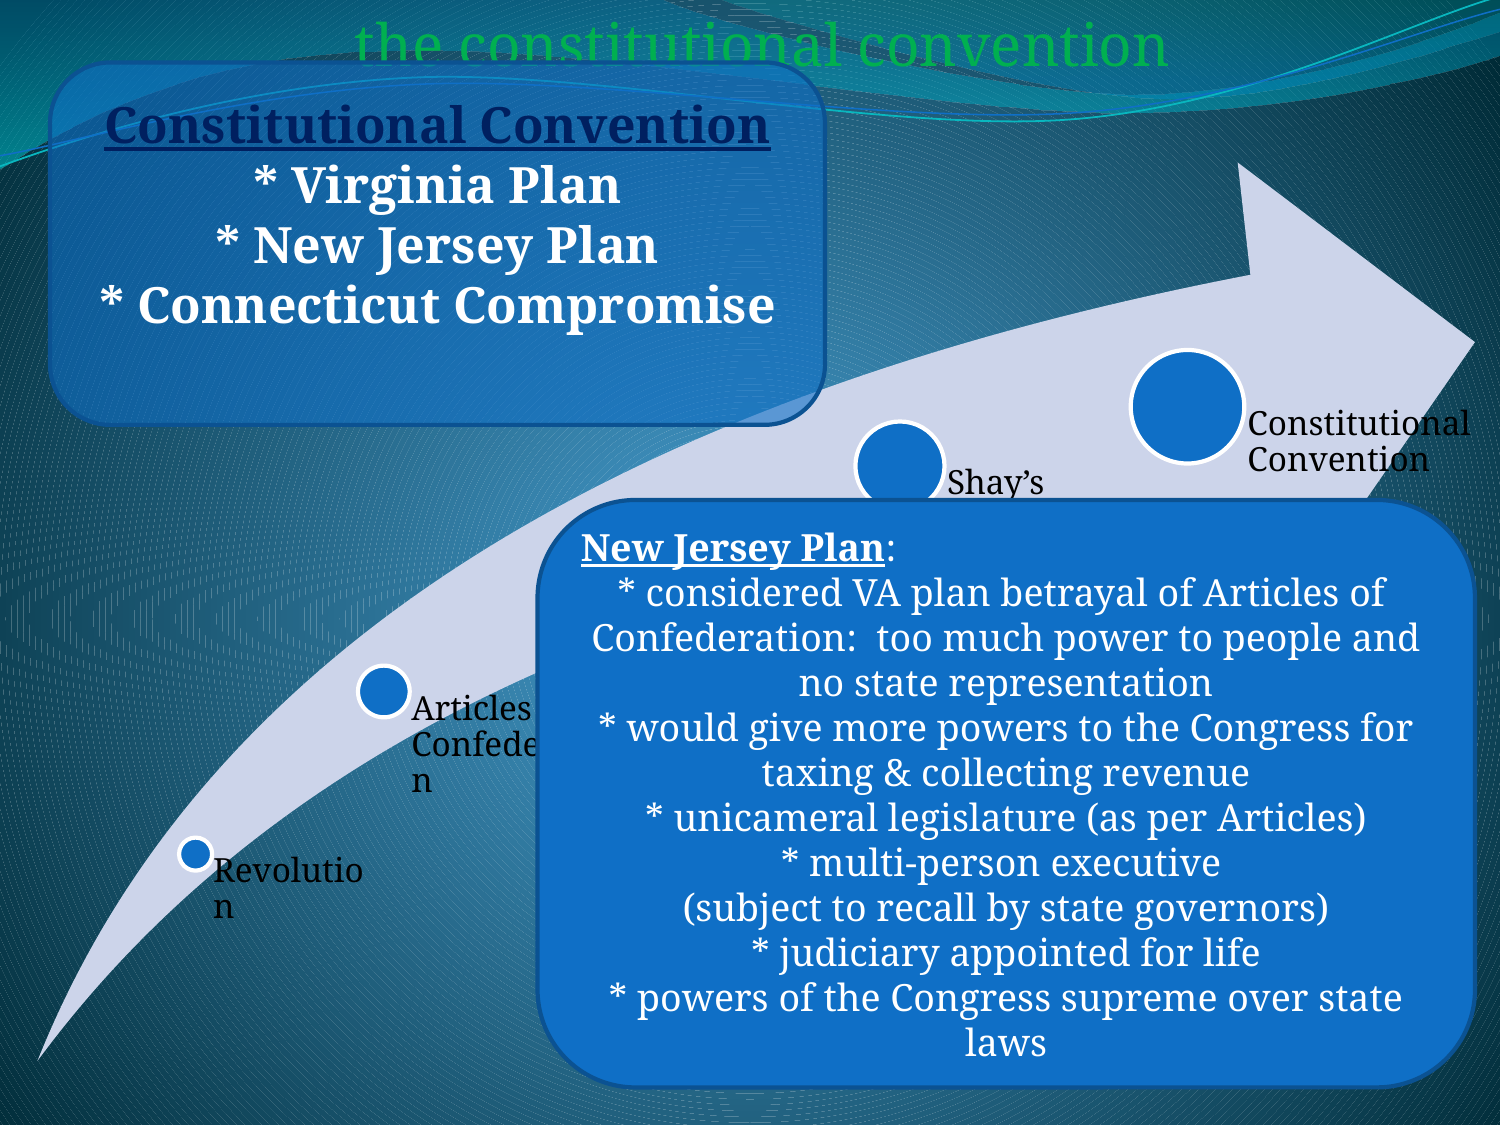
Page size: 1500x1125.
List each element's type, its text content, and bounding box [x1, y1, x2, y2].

text_box Constitutional Convention * Virginia Plan * New Jersey Plan * Connecticut Compromise [47, 60, 828, 137]
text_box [37, 137, 1476, 1101]
text_box the constitutional convention [324, 0, 1200, 86]
